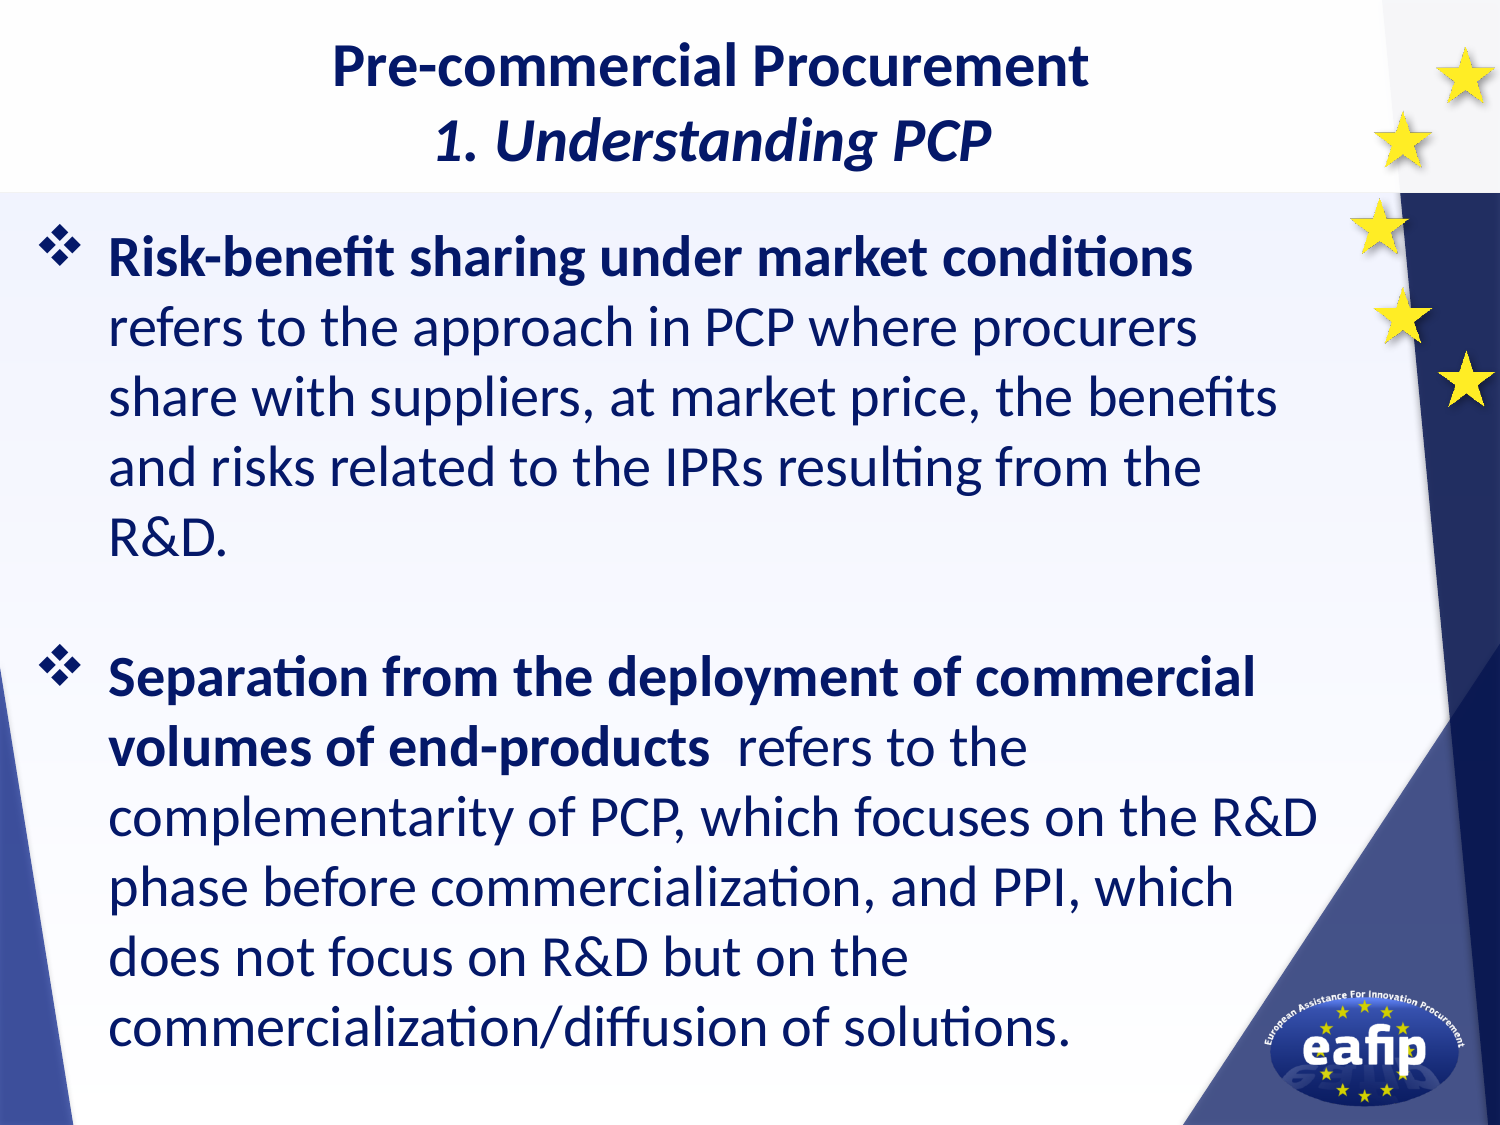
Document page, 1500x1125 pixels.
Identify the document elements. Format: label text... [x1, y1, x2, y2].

text_box Risk-benefit sharing under market conditions refers to the approach in PCP where procurers share with suppliers, at market price, the benefits and risks related to the IPRs resulting from the R&D. Separation from the deployment of commercial volumes of end-products refers to the complementarity of PCP, which focuses on the R&D phase before commercialization, and PPI, which does not focus on R&D but on the commercialization/diffusion of solutions. [18, 210, 1338, 1065]
picture [1349, 33, 1500, 426]
text_box Pre-commercial Procurement 1. Understanding PCP [18, 16, 1406, 182]
picture [1256, 971, 1473, 1125]
